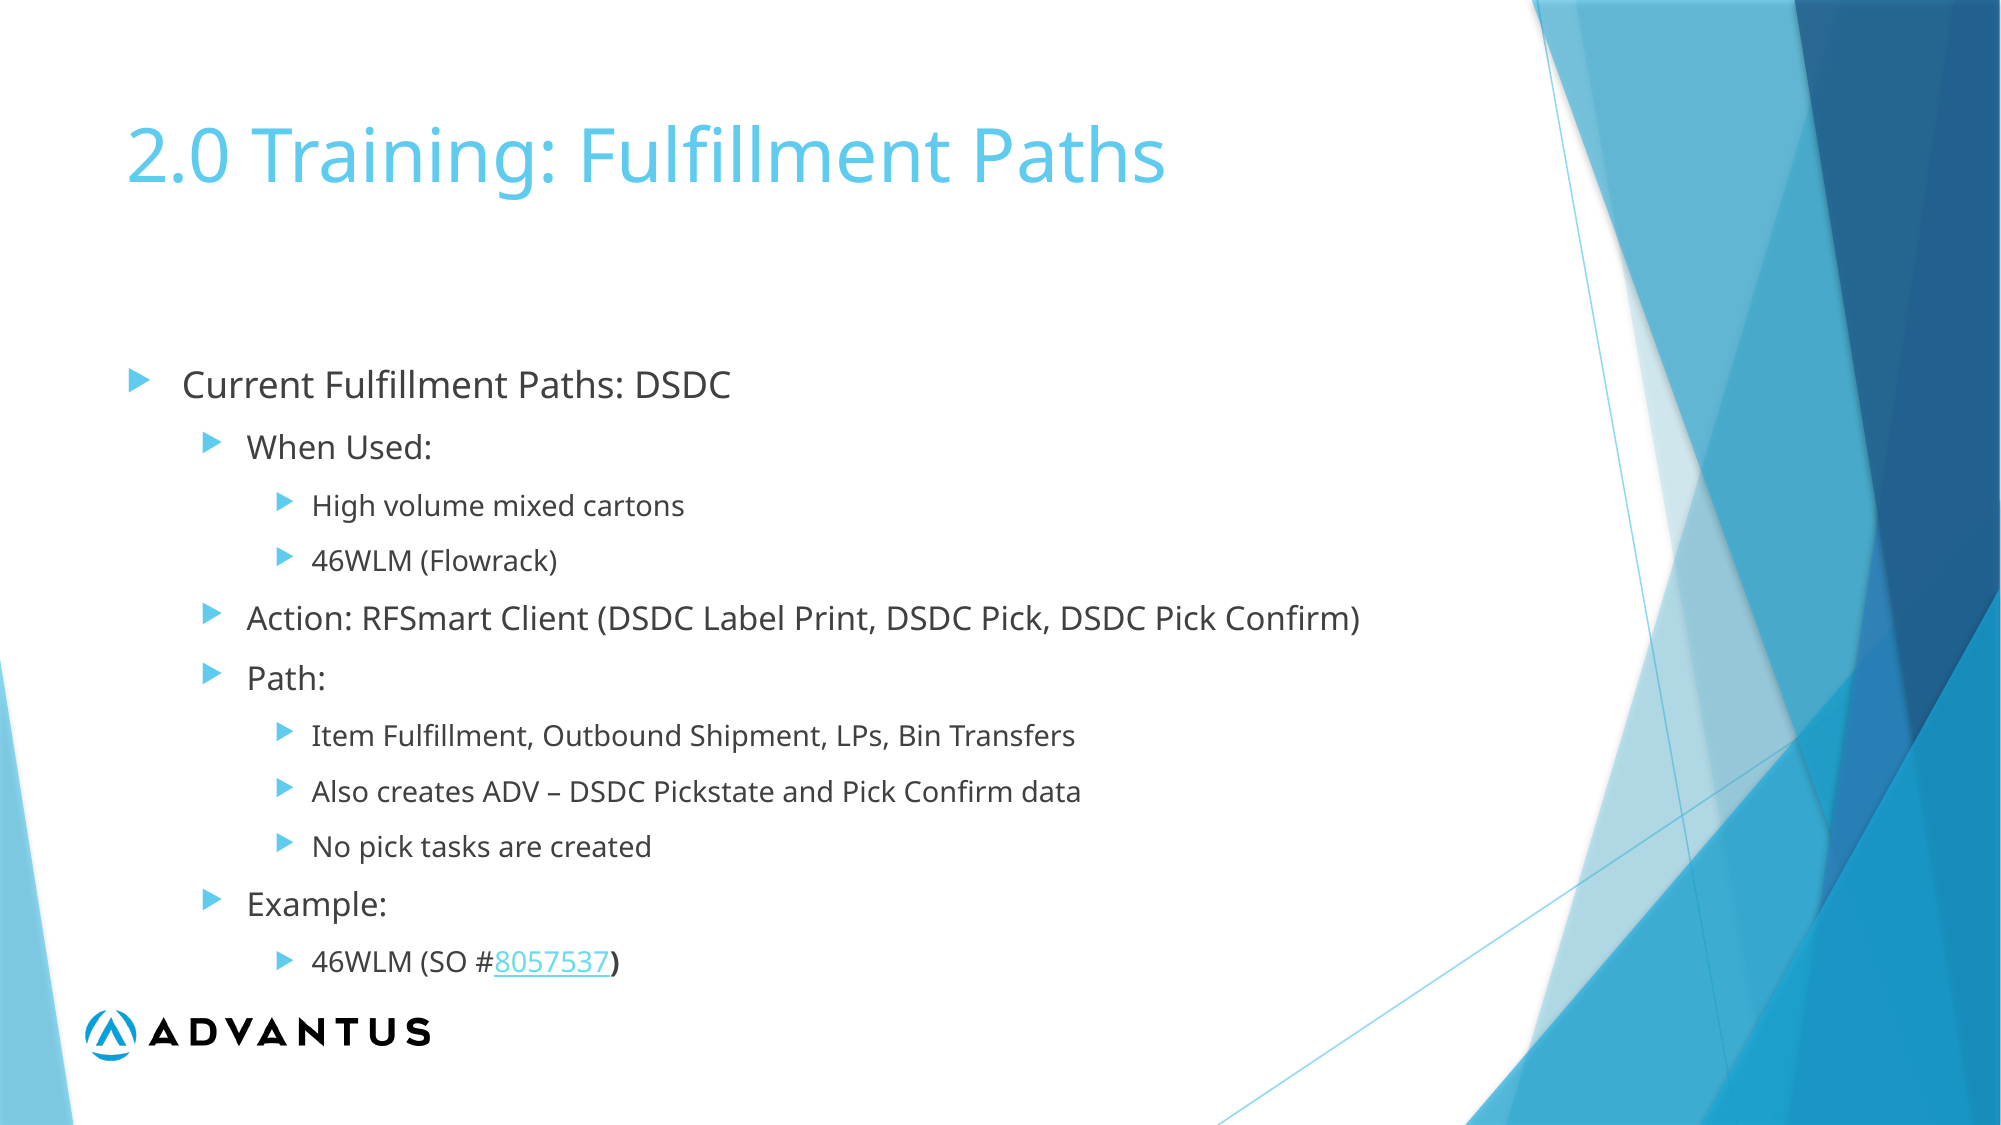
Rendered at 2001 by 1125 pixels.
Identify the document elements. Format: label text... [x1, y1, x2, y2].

picture [84, 1009, 430, 1062]
list Current Fulfillment Paths: DSDC When Used: High volume mixed cartons 46WLM (Flowrack) Action: RFSmart Client (DSDC Label Print, DSDC Pick, DSDC Pick Confirm) Path: Item Fulfillment, Outbound Shipment, LPs, Bin Transfers Also creates ADV – DSDC Pickstate and Pick Confirm data No pick tasks are created Example: 46WLM (SO #8057537) [111, 354, 1522, 992]
title 2.0 Training: Fulfillment Paths [111, 99, 1522, 317]
